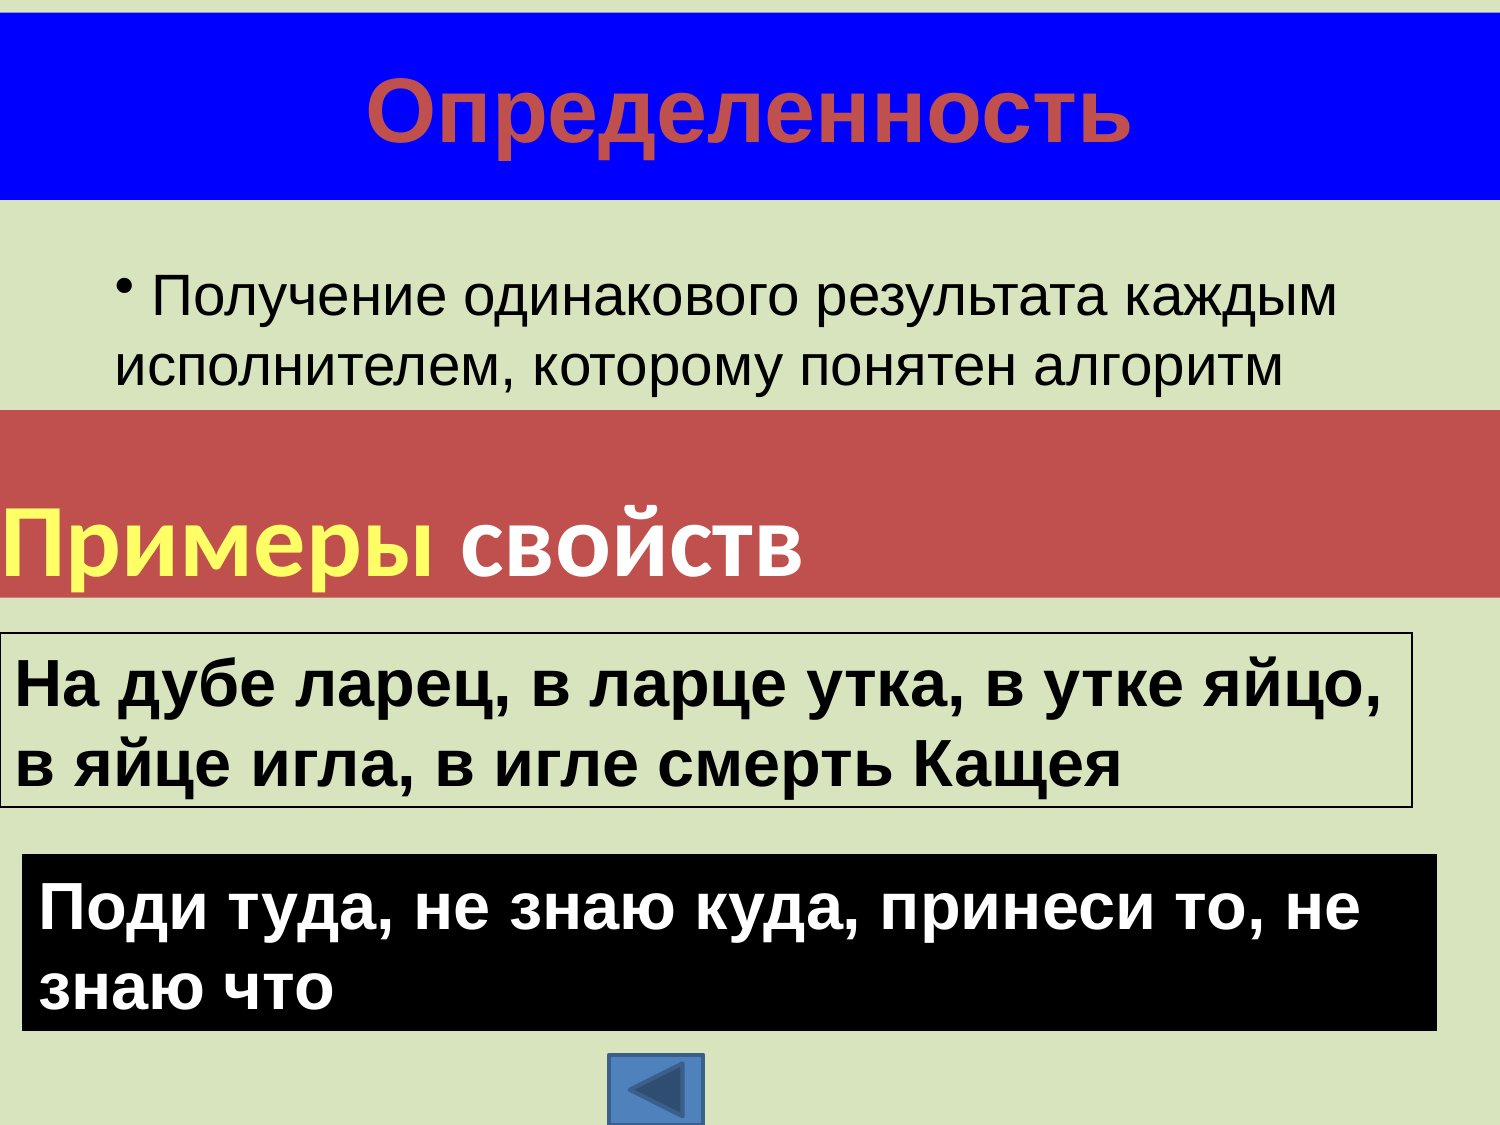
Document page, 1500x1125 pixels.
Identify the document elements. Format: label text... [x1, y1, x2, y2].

text_box [607, 1053, 705, 1125]
title Определенность [0, 12, 1500, 200]
text_box Примеры свойств [0, 410, 1500, 598]
text_box Поди туда, не знаю куда, принеси то, не знаю что [23, 855, 1436, 1031]
text_box На дубе ларец, в ларце утка, в утке яйцо, в яйце игла, в игле смерть Кащея [0, 632, 1413, 808]
text_box Получение одинакового результата каждым исполнителем, которому понятен алгоритм [99, 249, 1375, 410]
